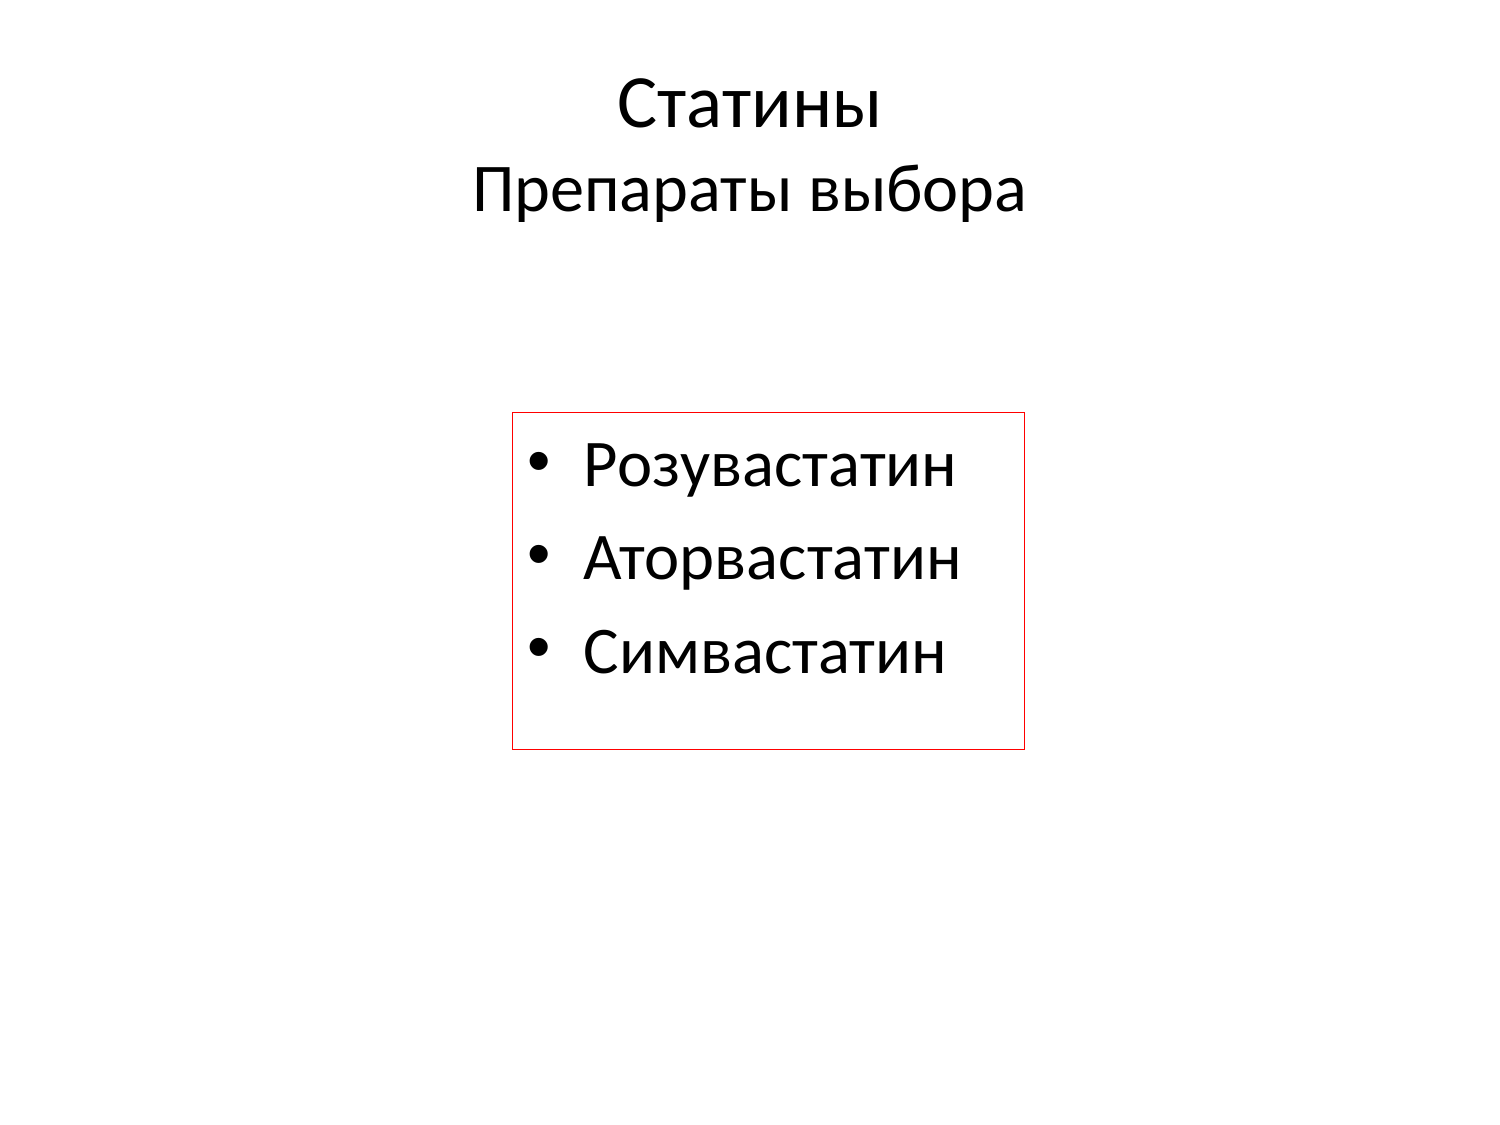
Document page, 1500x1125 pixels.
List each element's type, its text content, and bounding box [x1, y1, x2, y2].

list Розувастатин Аторвастатин Симвастатин [512, 412, 1025, 750]
title Статины Препараты выбора [75, 45, 1425, 233]
